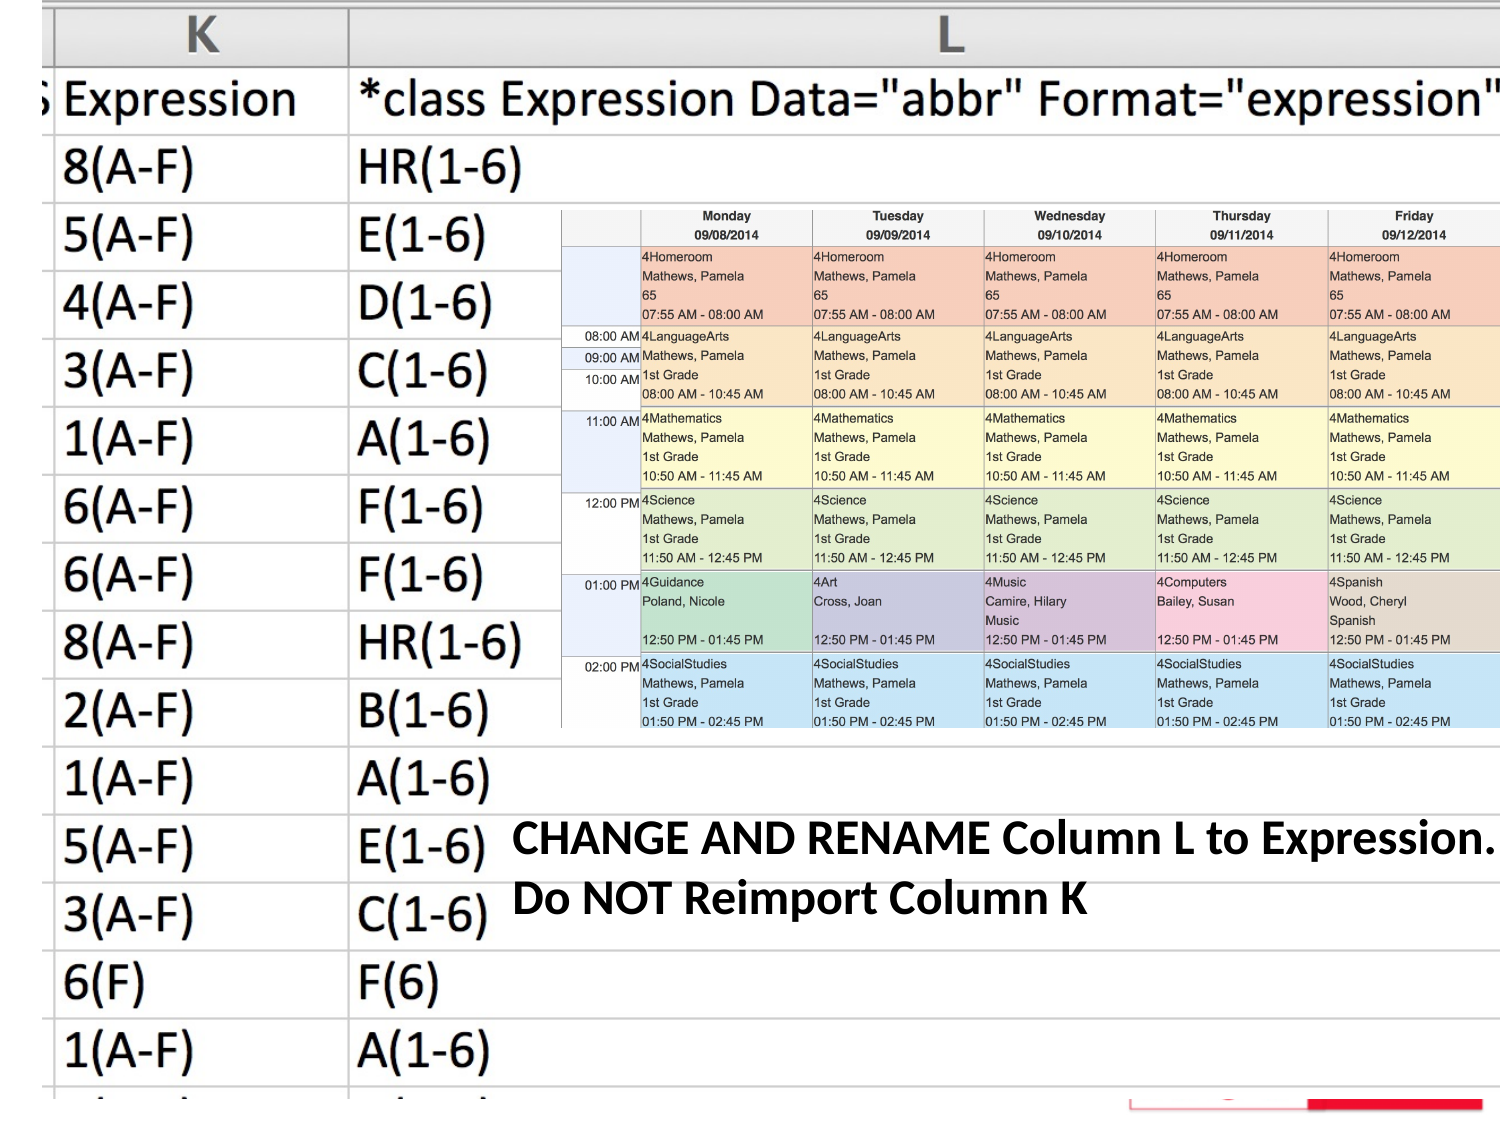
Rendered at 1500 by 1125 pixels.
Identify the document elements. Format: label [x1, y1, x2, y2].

list [0, 0, 1500, 1099]
picture [560, 210, 1500, 728]
picture [1126, 1099, 1488, 1116]
